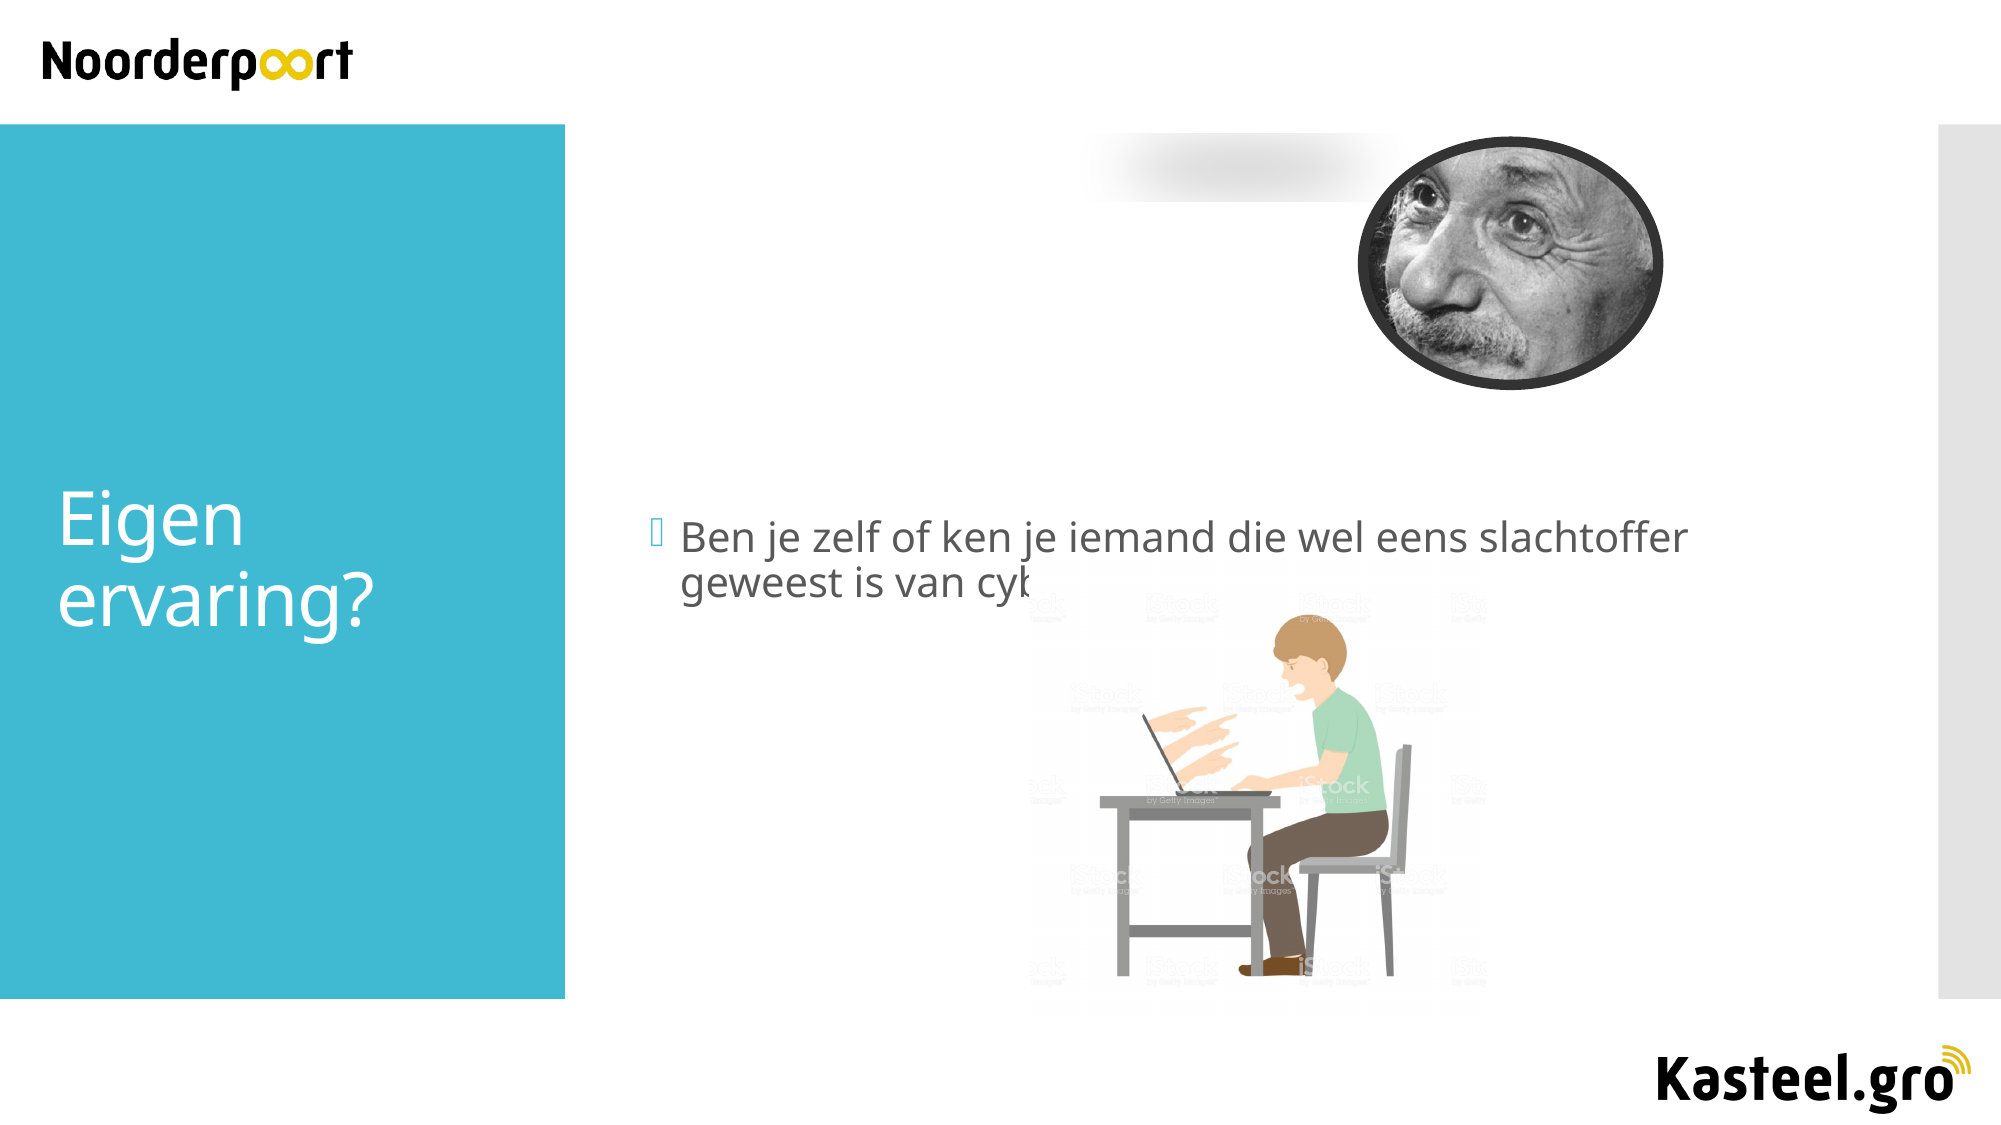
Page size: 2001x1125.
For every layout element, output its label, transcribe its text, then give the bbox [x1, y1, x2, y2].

picture [1028, 559, 1487, 1017]
picture [41, 35, 354, 92]
title Eigen ervaring? [41, 184, 525, 940]
list Ben je zelf of ken je iemand die wel eens slachtoffer geweest is van cybercrime? [634, 141, 1835, 982]
picture [1362, 141, 1659, 386]
picture [1657, 1045, 1971, 1114]
